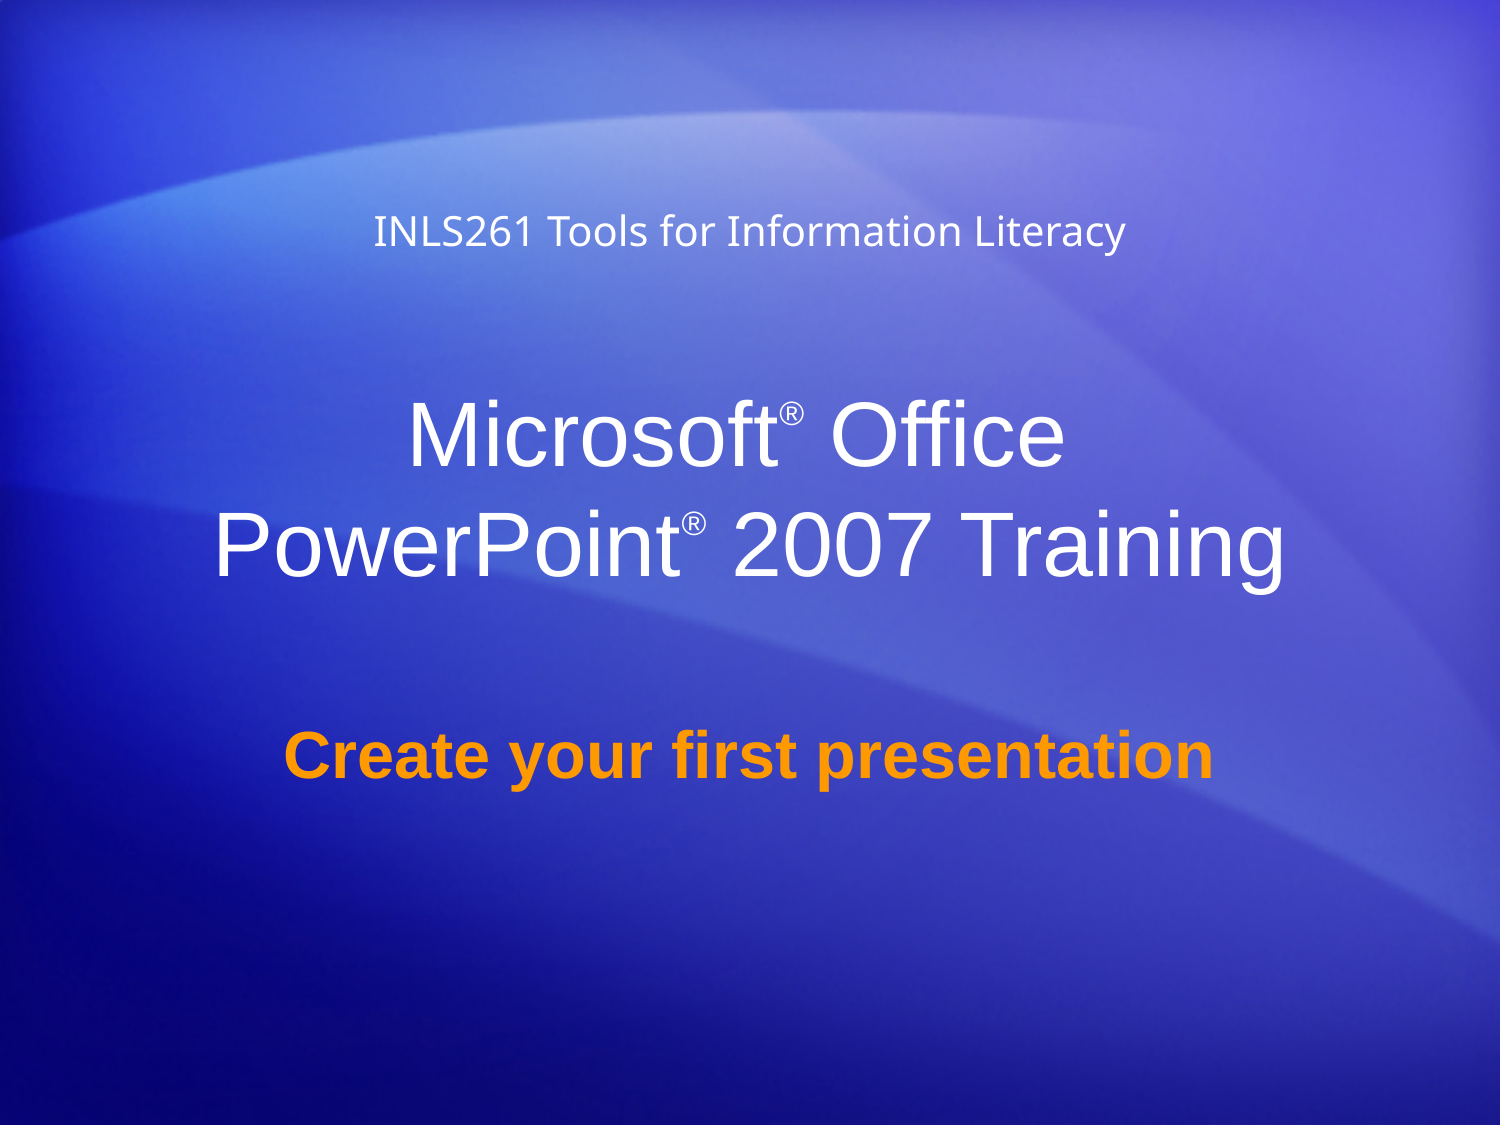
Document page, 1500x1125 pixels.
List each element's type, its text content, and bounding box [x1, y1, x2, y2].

text_box INLS261 Tools for Information Literacy [331, 197, 1169, 262]
picture [0, 0, 1500, 1125]
title Microsoft® Office PowerPoint® 2007 Training [182, 363, 1318, 606]
subtitle Create your first presentation [224, 703, 1276, 874]
